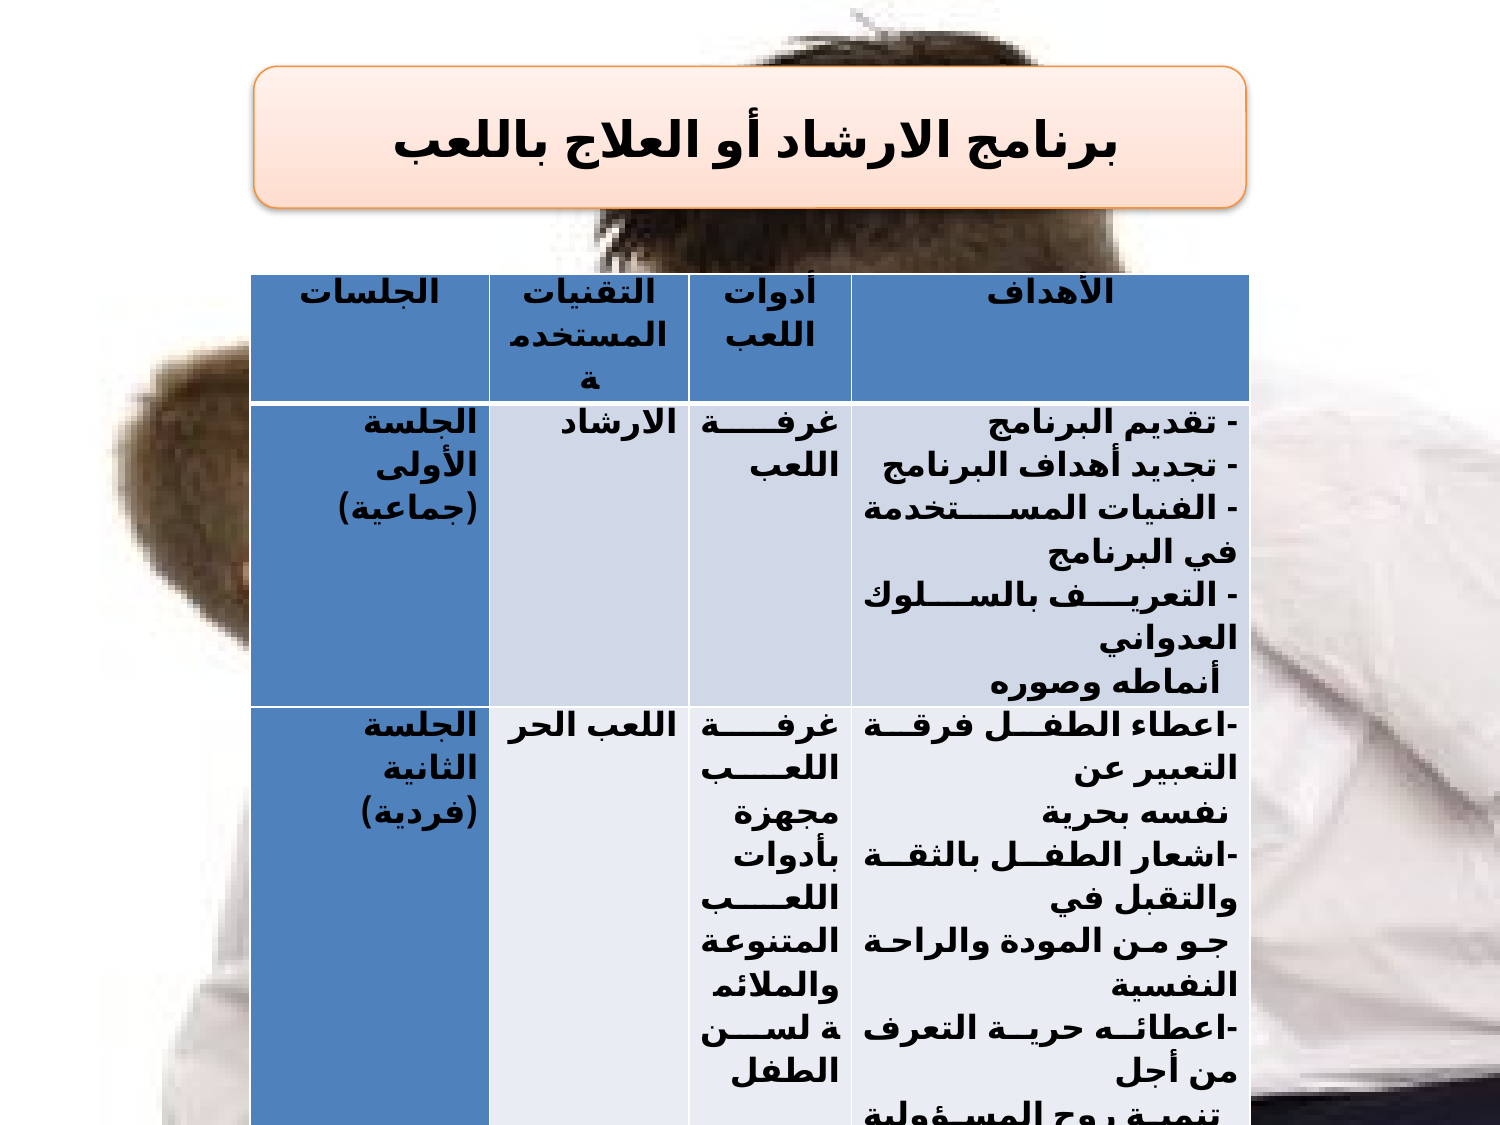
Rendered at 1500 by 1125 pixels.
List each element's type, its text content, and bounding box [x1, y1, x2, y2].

table_cell اللعب الحر [490, 708, 688, 1125]
table_cell الارشاد [490, 406, 688, 706]
table_cell غرفة اللعب [690, 406, 851, 706]
text_box برنامج الارشاد أو العلاج باللعب [253, 65, 1247, 209]
table_cell - تقديم البرنامج - تجديد أهداف البرنامج - الفنيات المستخدمة في البرنامج - التعريف بالسلوك العدواني أنماطه وصوره [852, 406, 1249, 706]
table_cell الجلسة الأولى (جماعية) [251, 406, 489, 706]
table_header أدوات اللعب [690, 275, 851, 401]
table_header الجلسات [251, 275, 489, 401]
table_header الأهداف [852, 275, 1249, 401]
table_cell -اعطاء الطفل فرقة التعبير عن نفسه بحرية -اشعار الطفل بالثقة والتقبل في جو من المودة والراحة النفسية -اعطائه حرية التعرف من أجل تنمية روح المسؤولية لديه [852, 708, 1249, 1125]
table_header التقنيات المستخدمة [490, 275, 688, 401]
table_cell الجلسة الثانية (فردية) [251, 708, 489, 1125]
picture [0, 0, 1500, 1125]
table_cell غرفة اللعب مجهزة بأدوات اللعب المتنوعة والملائمة لسن الطفل [690, 708, 851, 1125]
